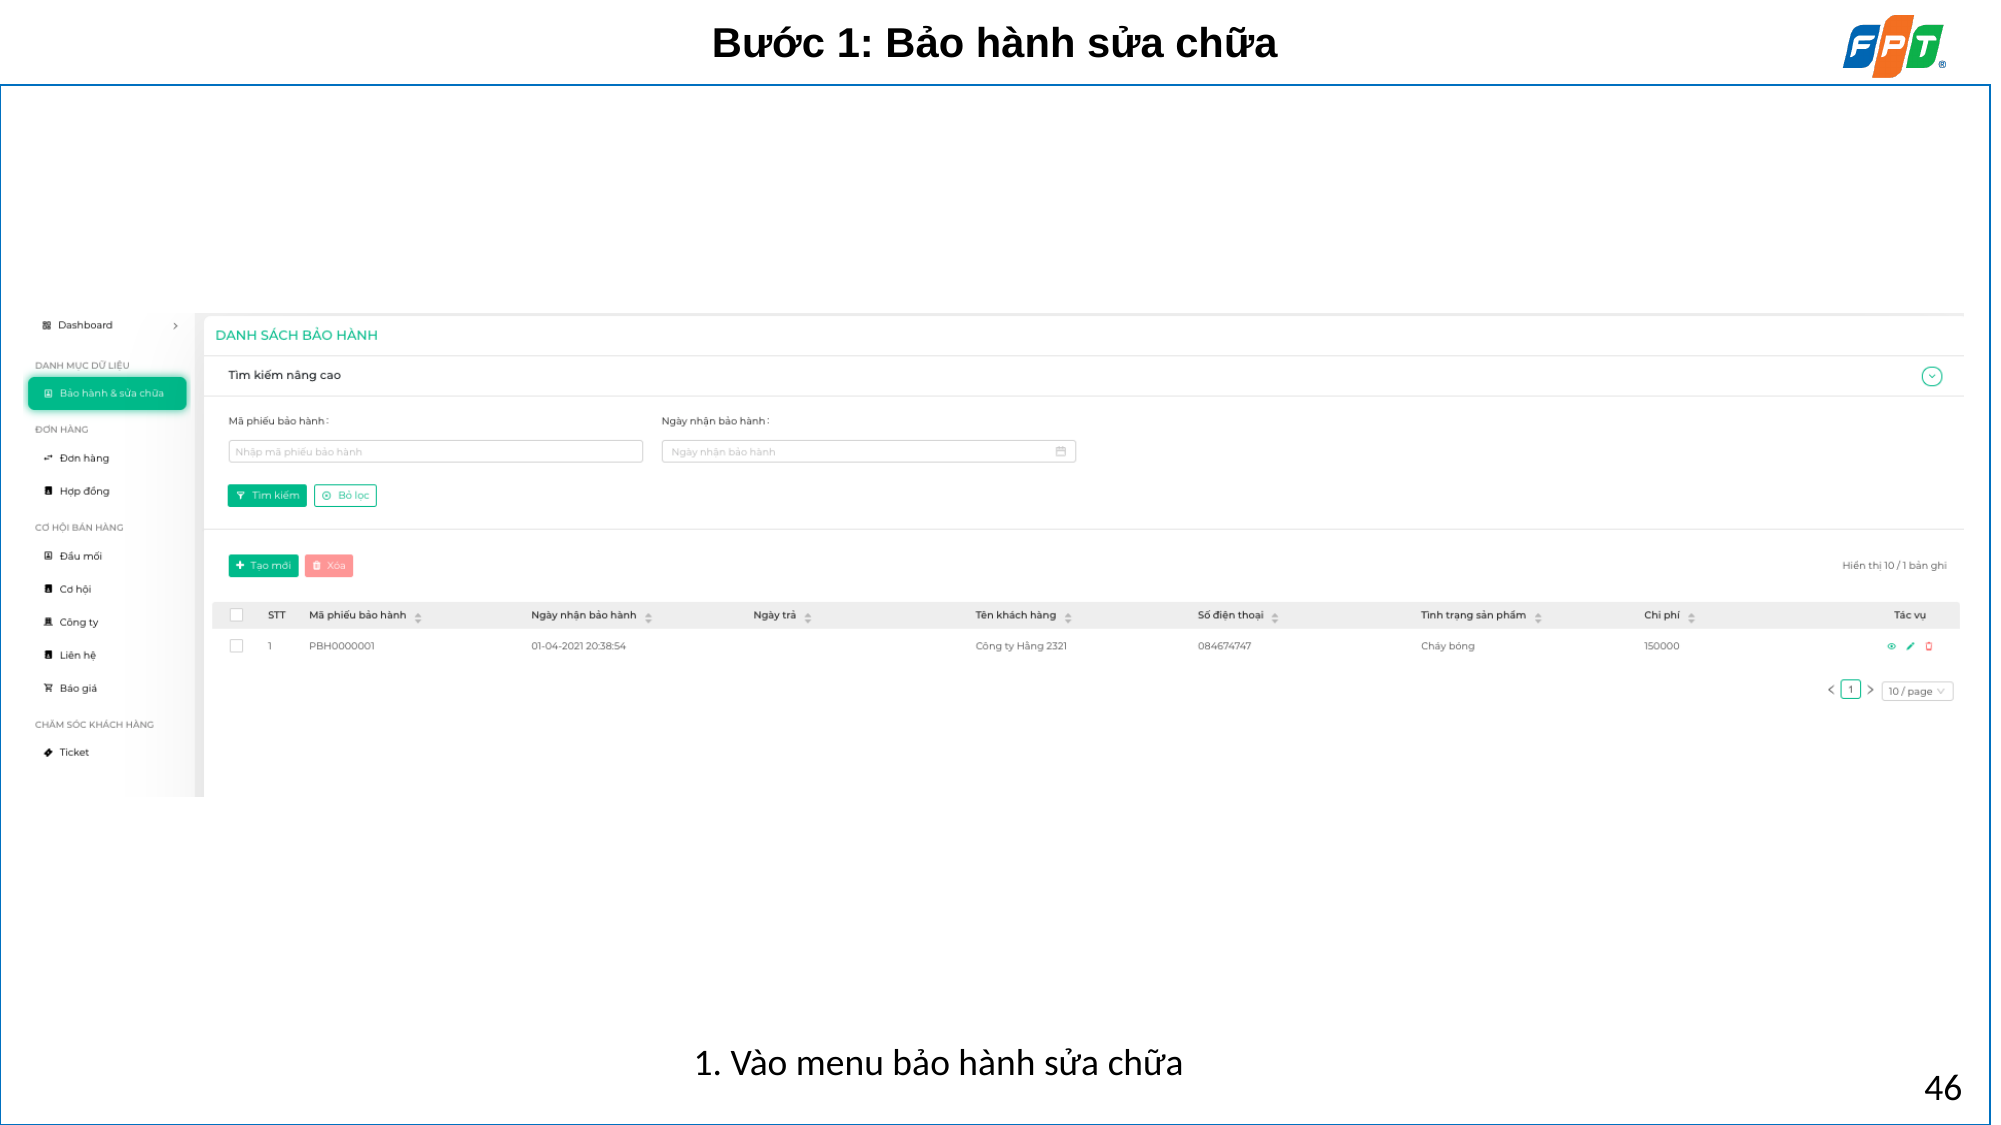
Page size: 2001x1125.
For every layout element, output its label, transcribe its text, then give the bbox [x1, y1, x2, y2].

text_box 46 [1909, 1055, 1988, 1115]
text_box 1. Vào menu bảo hành sửa chữa [678, 1030, 1200, 1091]
picture [23, 313, 1964, 797]
text_box Bước 1: Bảo hành sửa chữa [711, 15, 1278, 66]
text_box [0, 84, 1991, 1125]
picture [1831, 9, 1956, 85]
